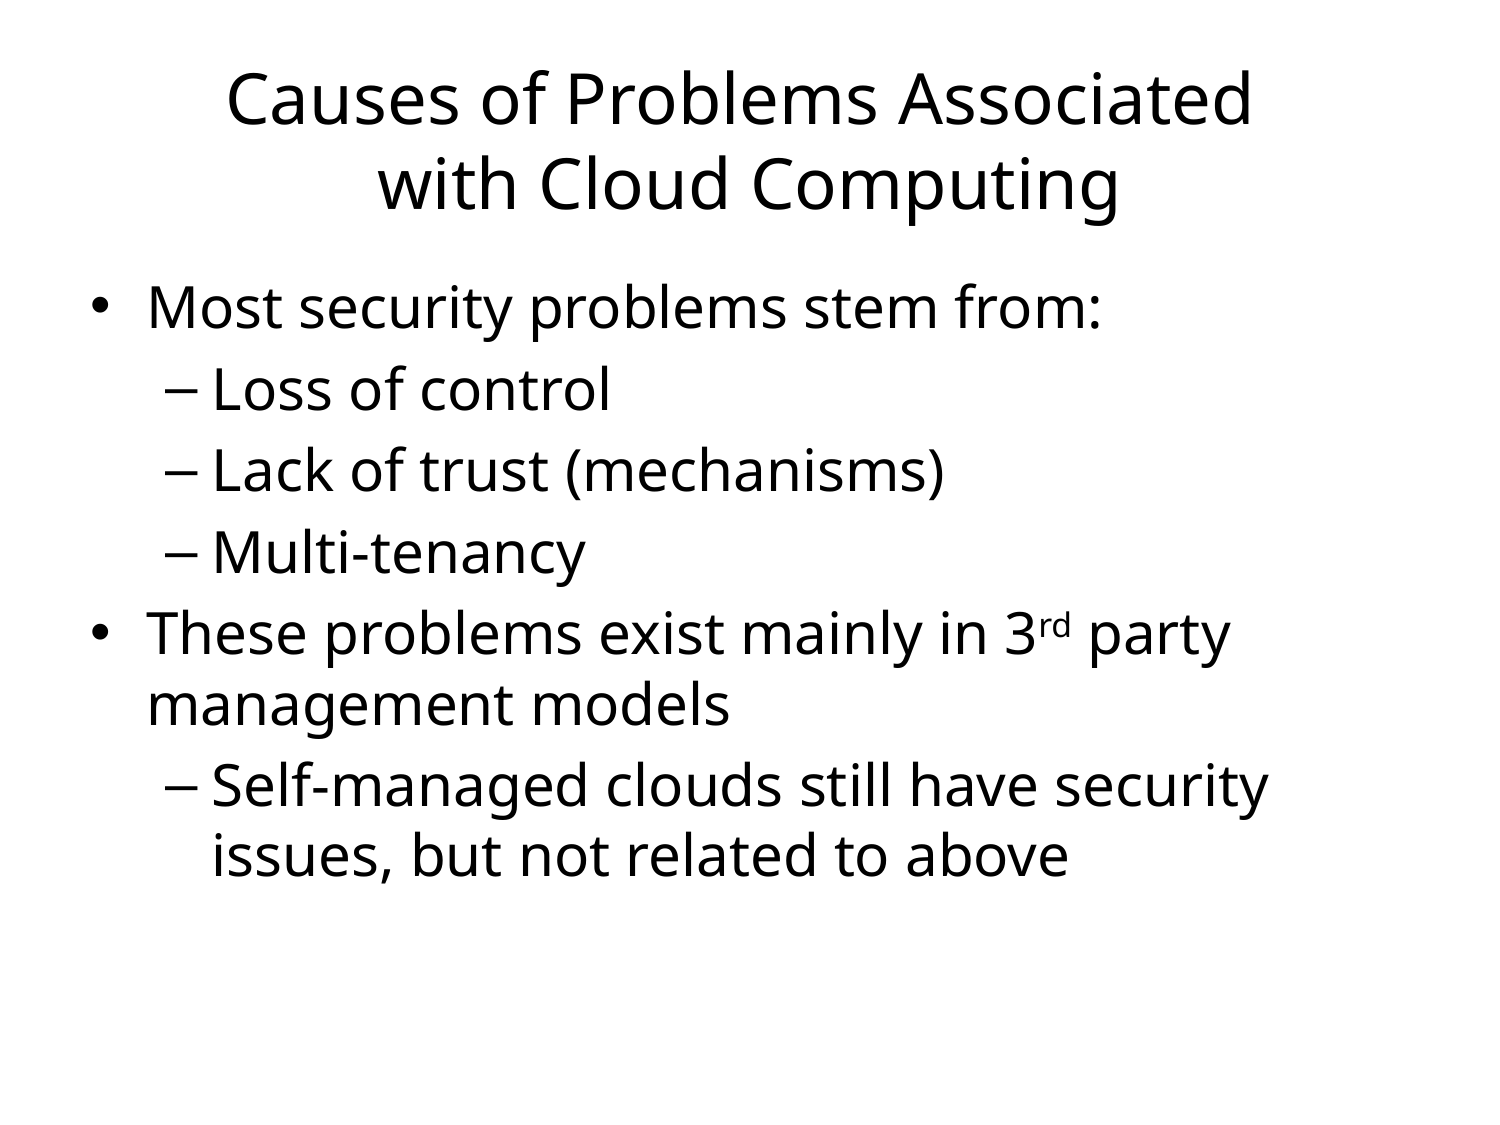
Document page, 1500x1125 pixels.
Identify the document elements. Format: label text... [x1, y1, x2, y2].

list Most security problems stem from: Loss of control Lack of trust (mechanisms) Multi-tenancy These problems exist mainly in 3rd party management models Self-managed clouds still have security issues, but not related to above [75, 262, 1425, 1005]
title Causes of Problems Associated with Cloud Computing [75, 45, 1425, 233]
